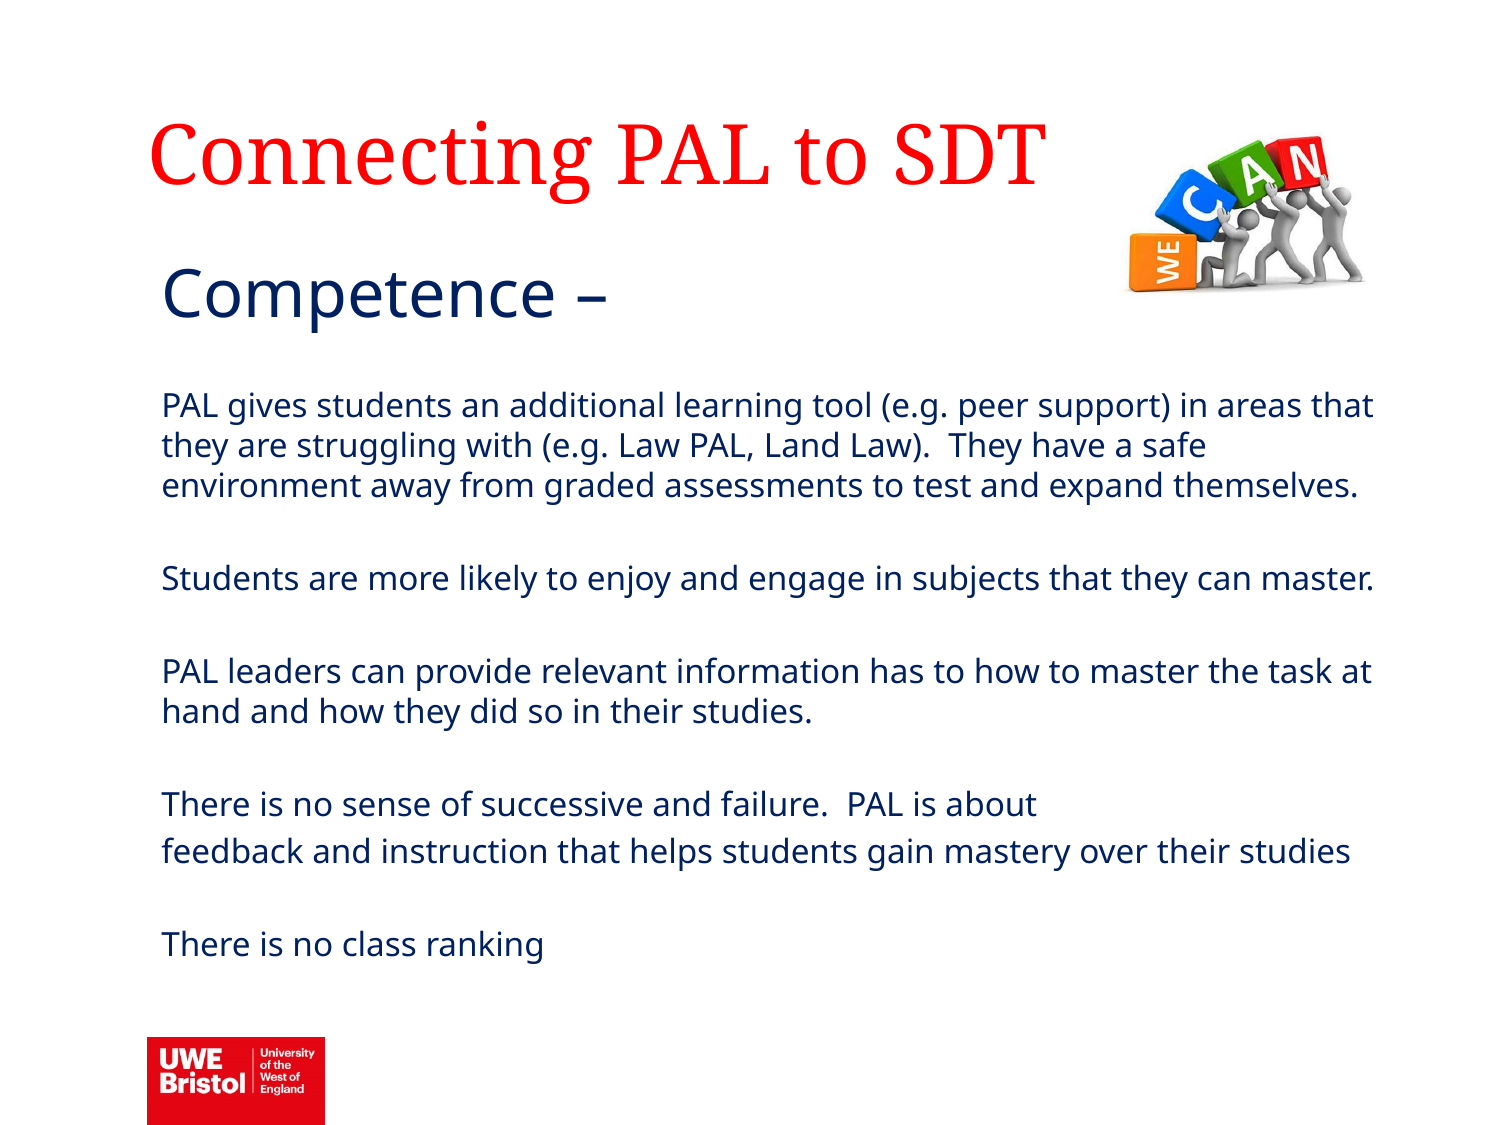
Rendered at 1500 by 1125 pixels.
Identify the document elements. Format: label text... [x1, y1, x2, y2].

list Competence – PAL gives students an additional learning tool (e.g. peer support) in areas that they are struggling with (e.g. Law PAL, Land Law). They have a safe environment away from graded assessments to test and expand themselves. Students are more likely to enjoy and engage in subjects that they can master. PAL leaders can provide relevant information has to how to master the task at hand and how they did so in their studies. There is no sense of successive and failure. PAL is about feedback and instruction that helps students gain mastery over their studies There is no class ranking [146, 243, 1399, 977]
picture [1095, 113, 1395, 312]
list Connecting PAL to SDT [147, 113, 1093, 218]
picture [147, 1037, 325, 1125]
